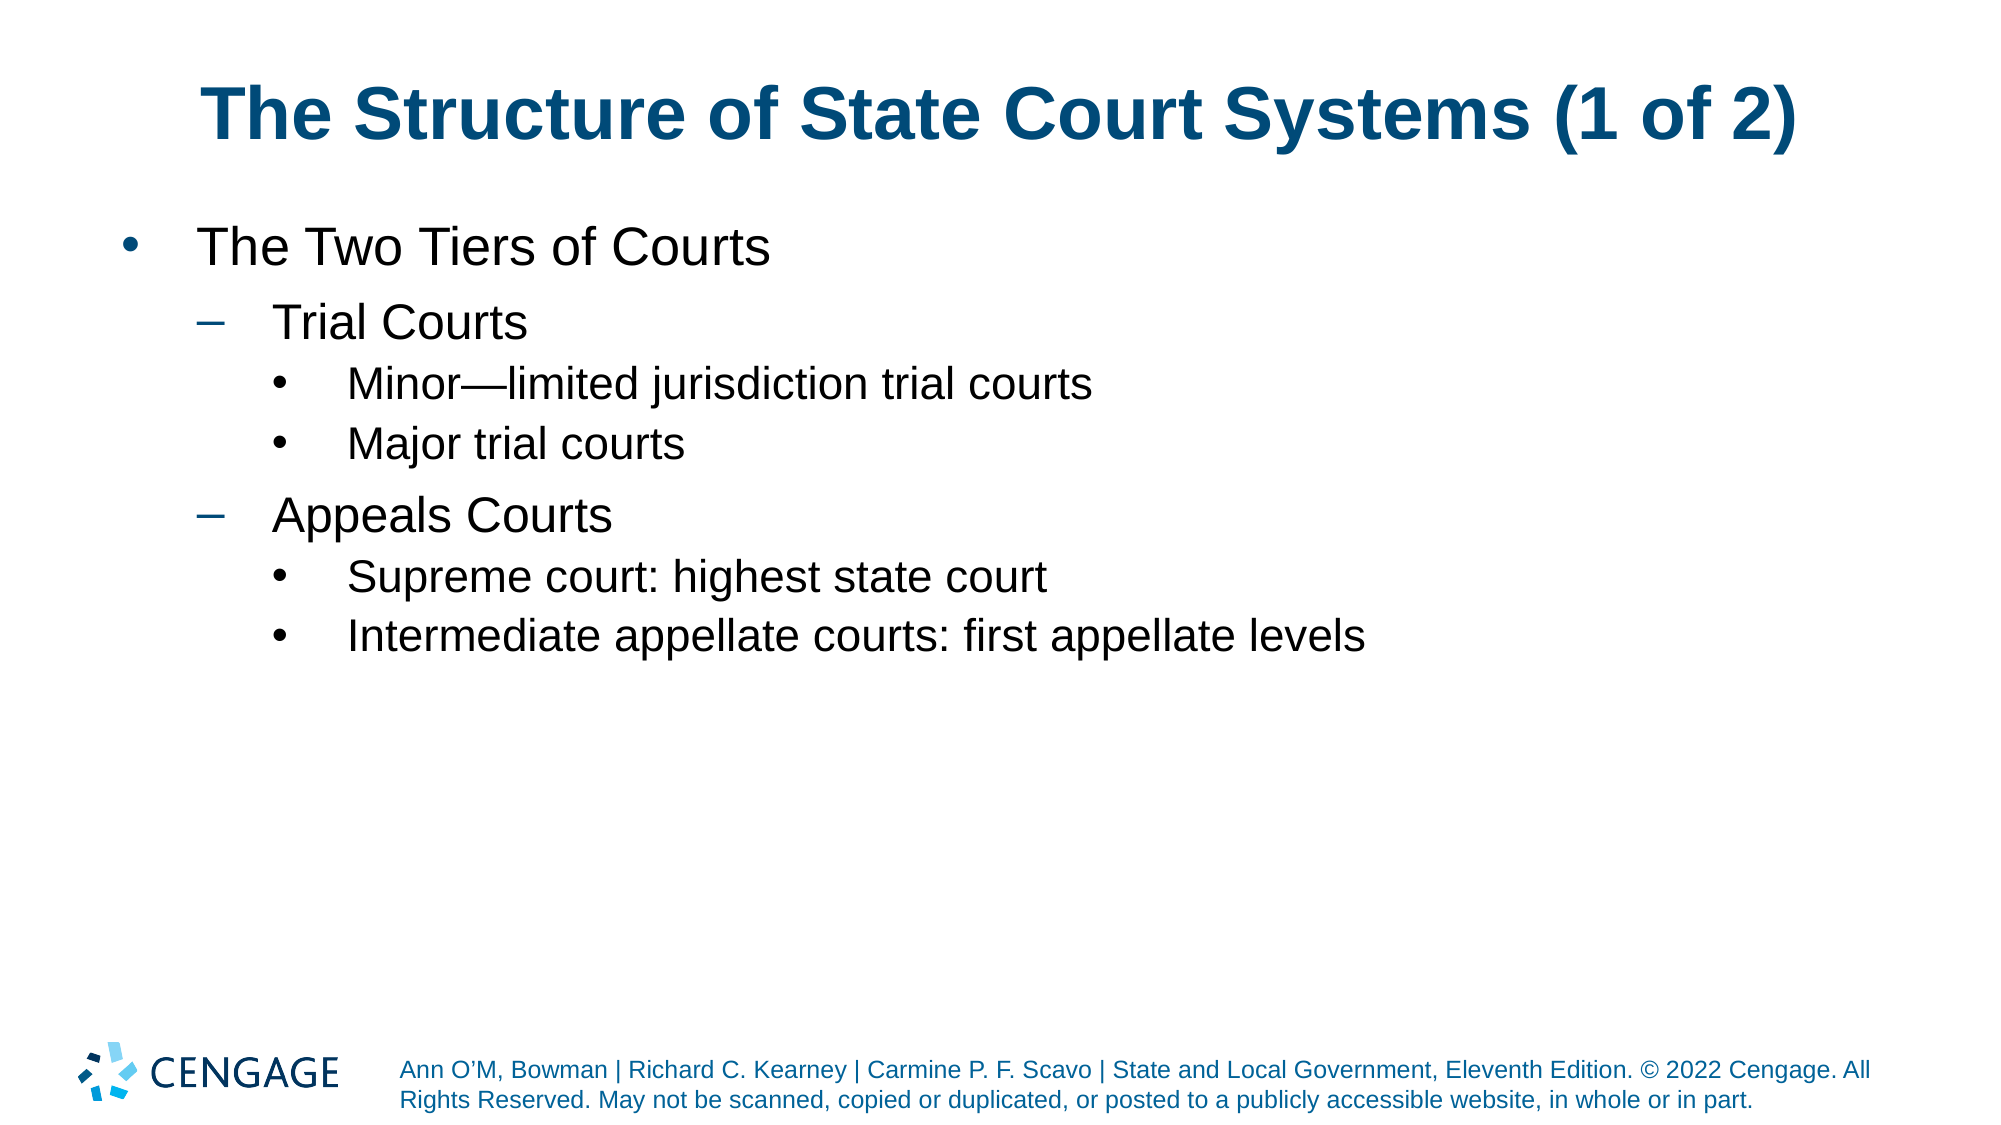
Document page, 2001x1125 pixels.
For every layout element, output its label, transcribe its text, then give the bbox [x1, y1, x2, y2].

title The Structure of State Court Systems (1 of 2) [137, 59, 1863, 171]
list The Two Tiers of Courts Trial Courts Minor—limited jurisdiction trial courts Major trial courts Appeals Courts Supreme court: highest state court Intermediate appellate courts: first appellate levels [121, 211, 1880, 1011]
picture [78, 1042, 338, 1101]
